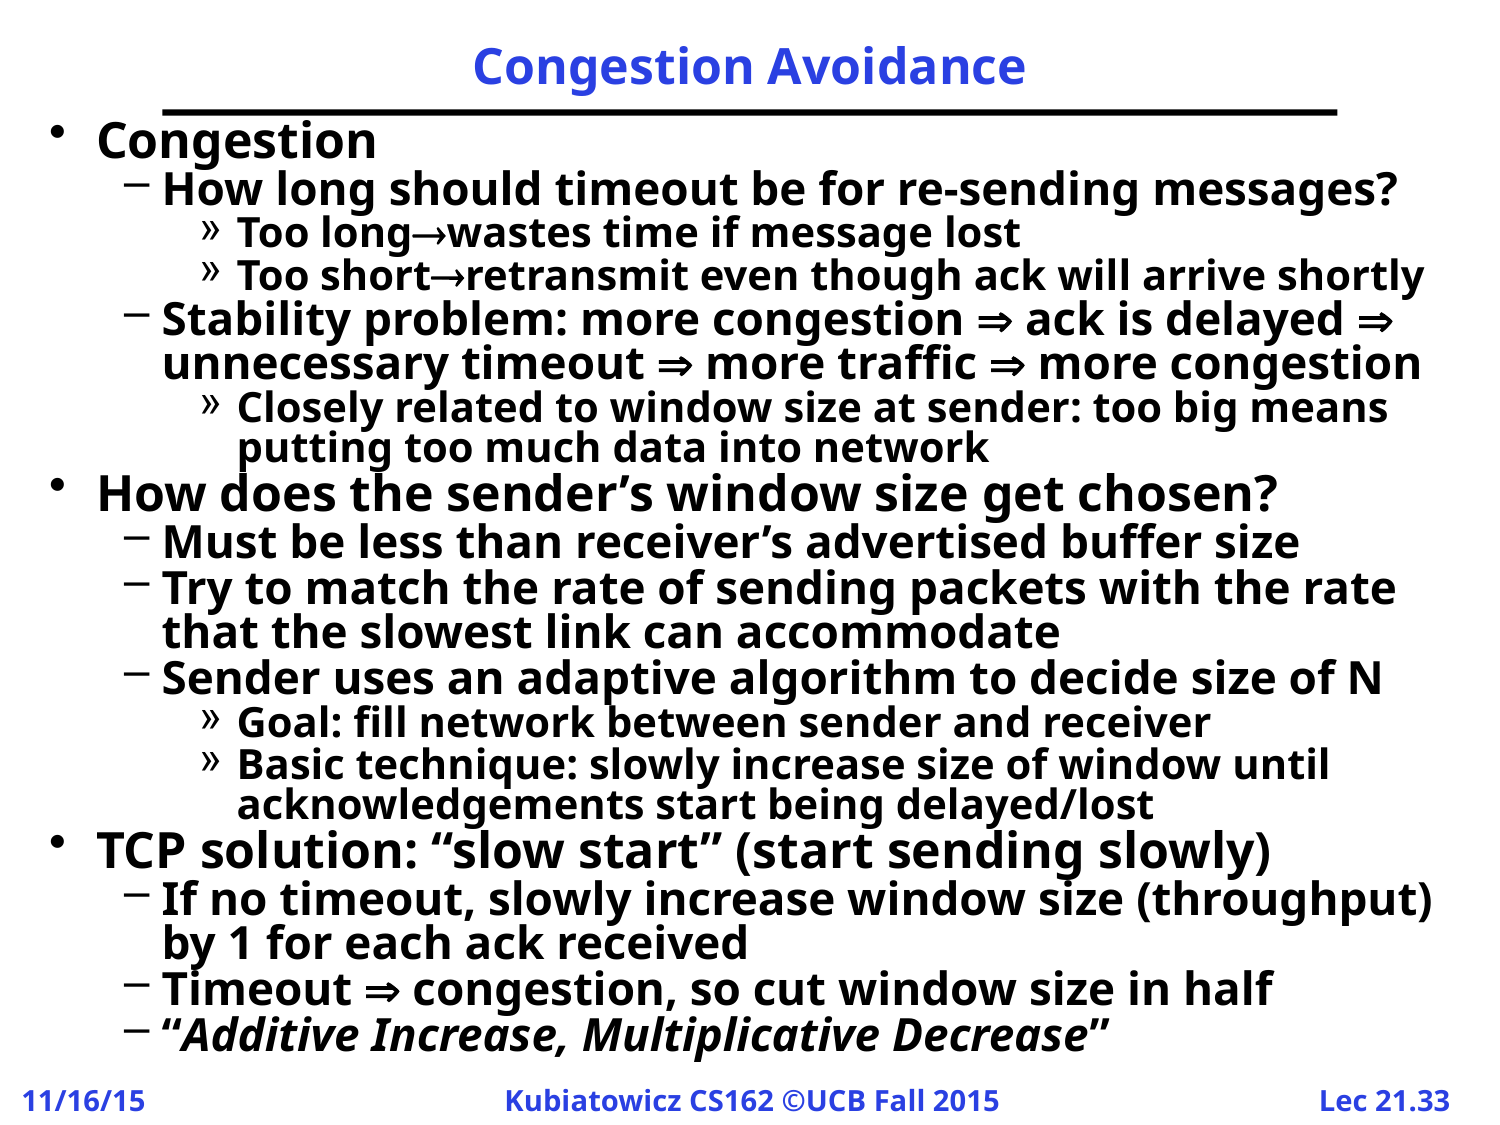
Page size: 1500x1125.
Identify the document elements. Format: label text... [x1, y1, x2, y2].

list Congestion How long should timeout be for re-sending messages? Too longwastes time if message lost Too shortretransmit even though ack will arrive shortly Stability problem: more congestion  ack is delayed  unnecessary timeout  more traffic  more congestion Closely related to window size at sender: too big means putting too much data into network How does the sender’s window size get chosen? Must be less than receiver’s advertised buffer size Try to match the rate of sending packets with the rate that the slowest link can accommodate Sender uses an adaptive algorithm to decide size of N Goal: fill network between sender and receiver Basic technique: slowly increase size of window until acknowledgements start being delayed/lost TCP solution: “slow start” (start sending slowly) If no timeout, slowly increase window size (throughput) by 1 for each ack received Timeout  congestion, so cut window size in half “Additive Increase, Multiplicative Decrease” [34, 112, 1475, 1125]
title Congestion Avoidance [162, 24, 1338, 112]
